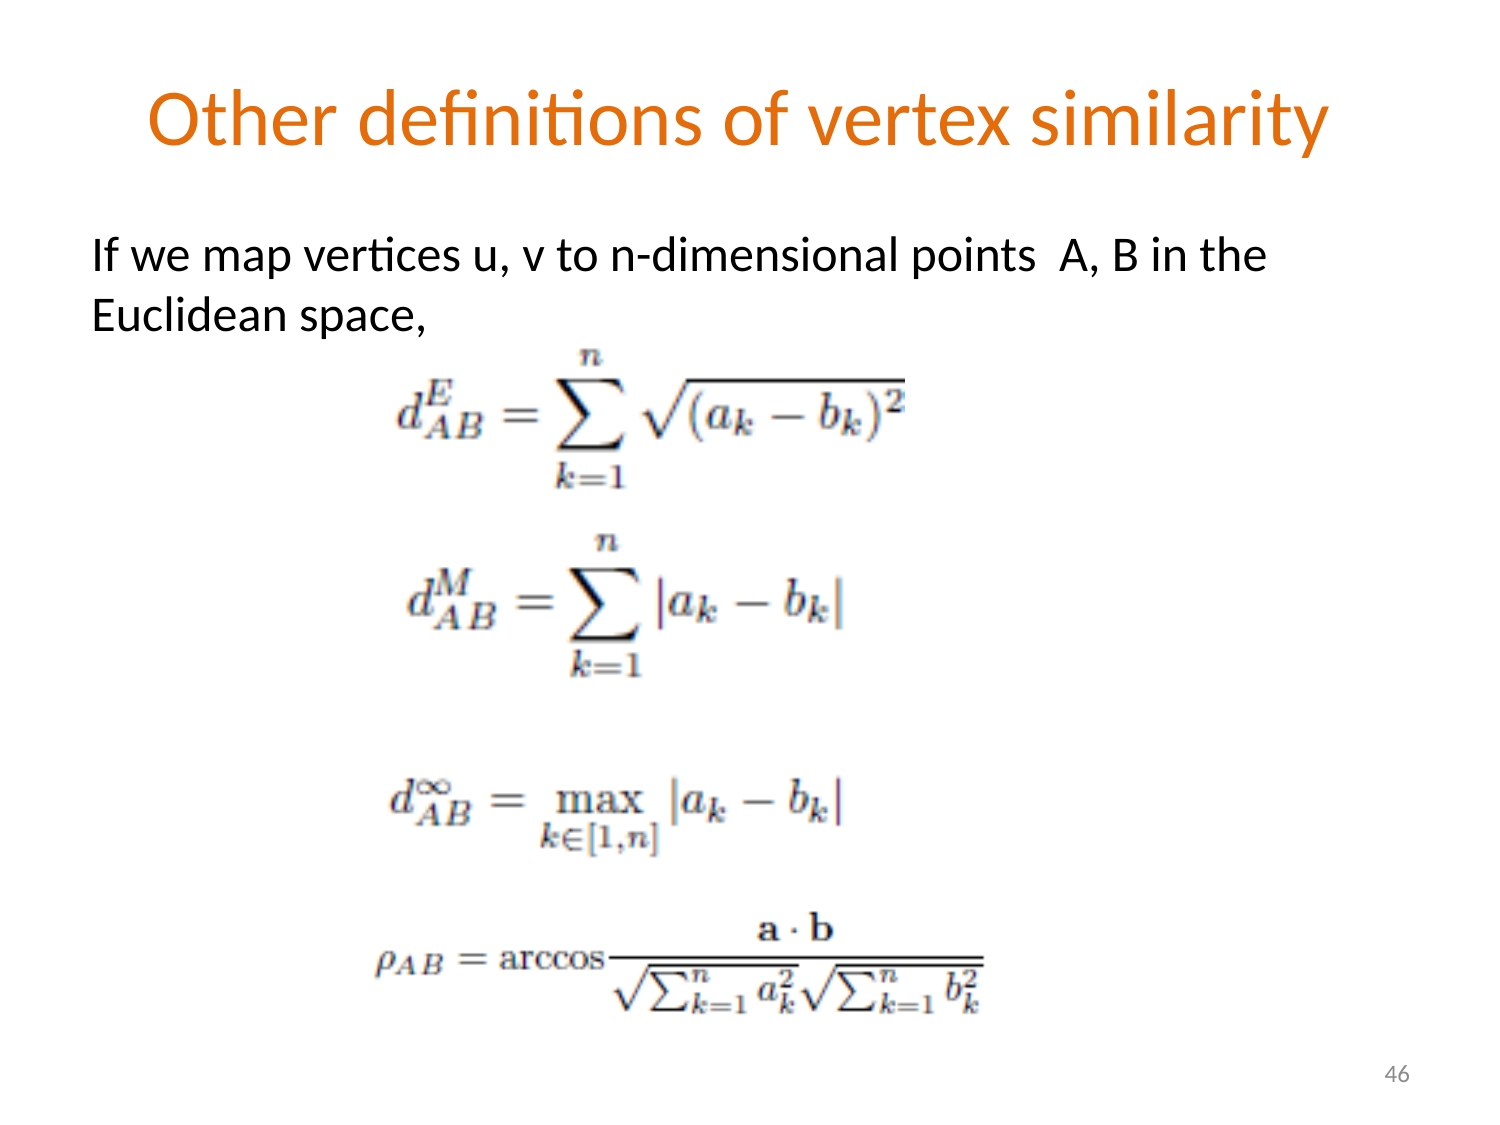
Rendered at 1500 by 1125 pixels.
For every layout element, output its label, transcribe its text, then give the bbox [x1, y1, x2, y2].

text_box If we map vertices u, v to n-dimensional points A, B in the Euclidean space, [76, 213, 1388, 349]
picture [318, 739, 847, 883]
picture [360, 891, 987, 1044]
text_box Other definitions of vertex similarity [64, 19, 1415, 207]
picture [347, 347, 905, 720]
slide_number 46 [1074, 1042, 1425, 1103]
